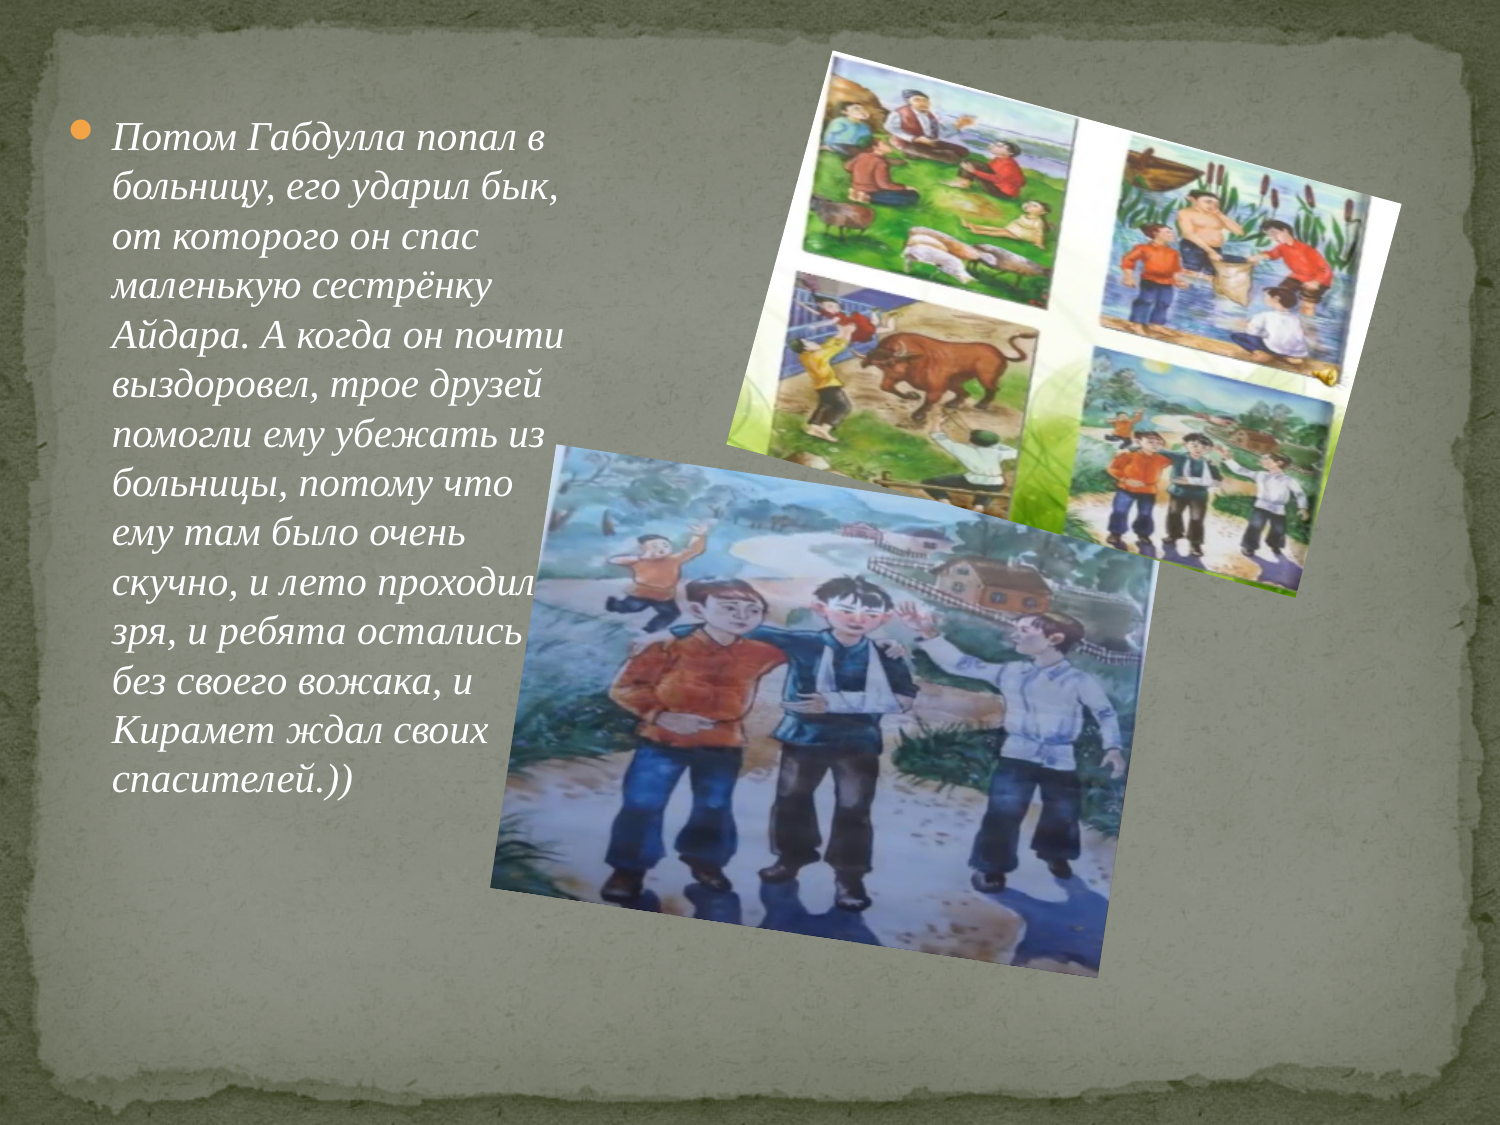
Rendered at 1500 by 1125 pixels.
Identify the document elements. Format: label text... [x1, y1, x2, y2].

picture [490, 50, 1402, 978]
list Потом Габдулла попал в больницу, его ударил бык, от которого он спас маленькую сестрёнку Айдара. А когда он почти выздоровел, трое друзей помогли ему убежать из больницы, потому что ему там было очень скучно, и лето проходило зря, и ребята остались без своего вожака, и Кирамет ждал своих спасителей.)) [53, 101, 585, 821]
